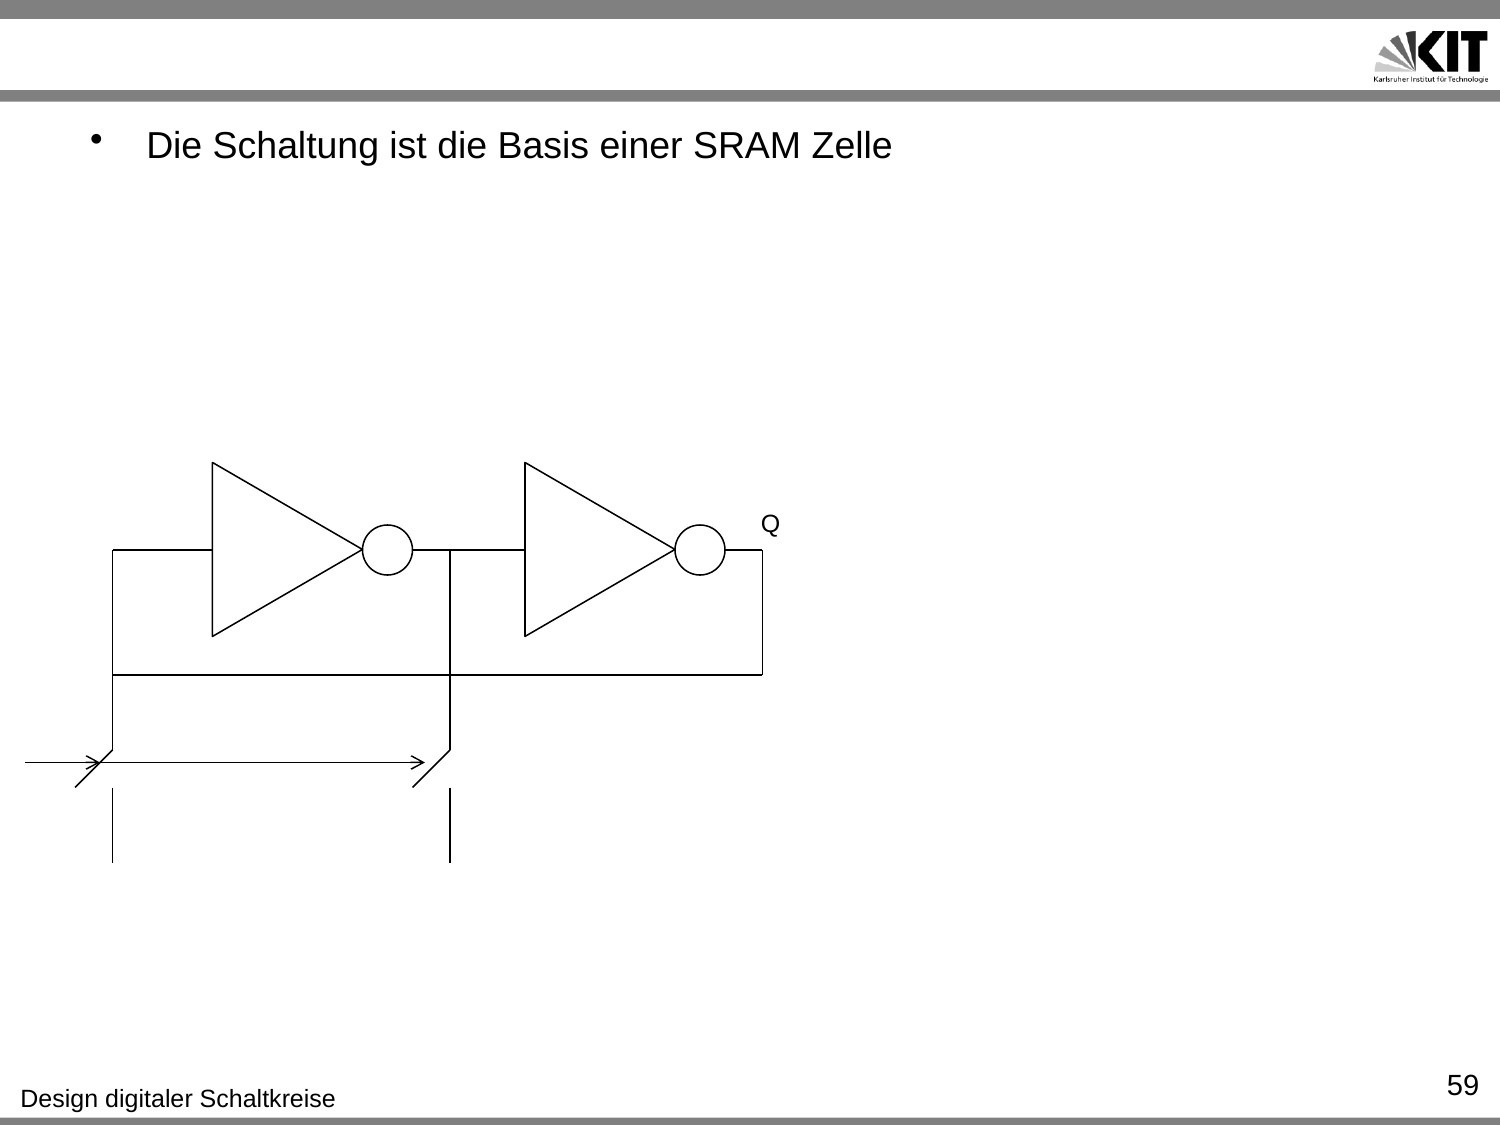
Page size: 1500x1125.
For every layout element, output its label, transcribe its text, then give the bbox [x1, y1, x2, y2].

picture [1374, 31, 1488, 83]
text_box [74, 770, 113, 788]
text_box [363, 556, 411, 576]
text_box [212, 462, 362, 637]
list Die Schaltung ist die Basis einer SRAM Zelle [75, 113, 1425, 225]
slide_number 59 [1364, 1058, 1495, 1094]
text_box [675, 525, 725, 549]
text_box [675, 556, 724, 576]
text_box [74, 749, 113, 762]
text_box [412, 749, 451, 788]
text_box Q [745, 500, 796, 545]
text_box [525, 462, 675, 637]
text_box [362, 525, 413, 549]
